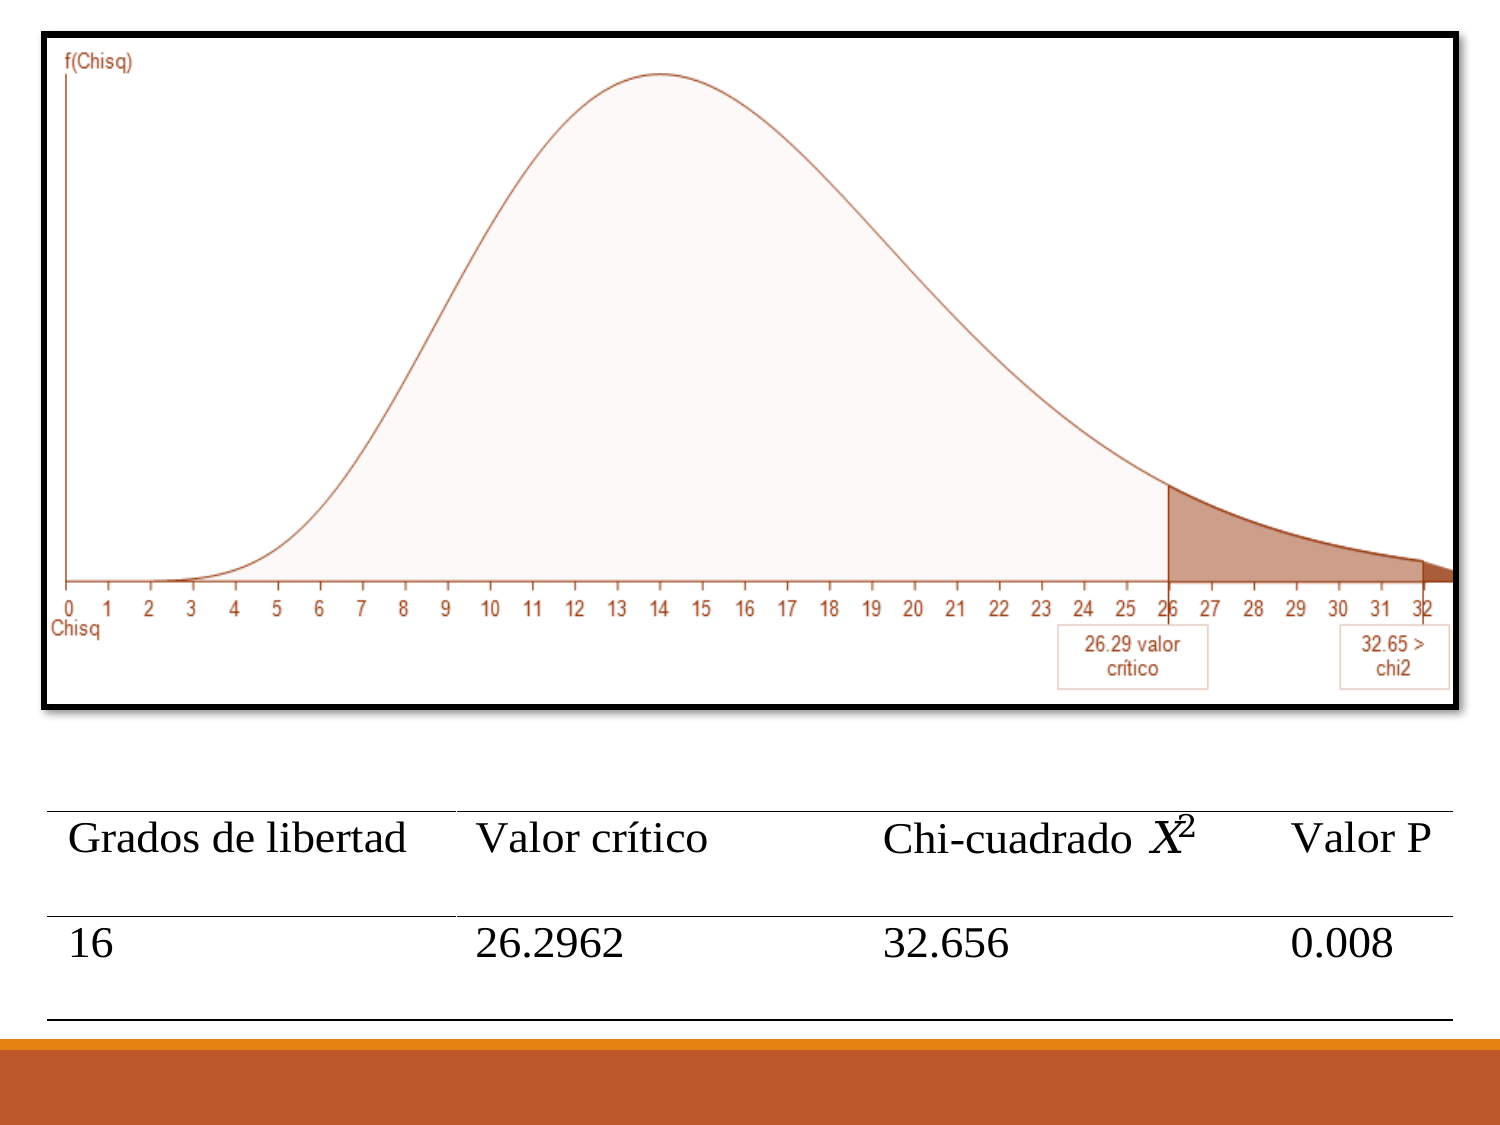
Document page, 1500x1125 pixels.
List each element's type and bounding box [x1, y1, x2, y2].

picture [46, 809, 1454, 1034]
text_box [0, 0, 1500, 75]
picture [46, 36, 1454, 705]
